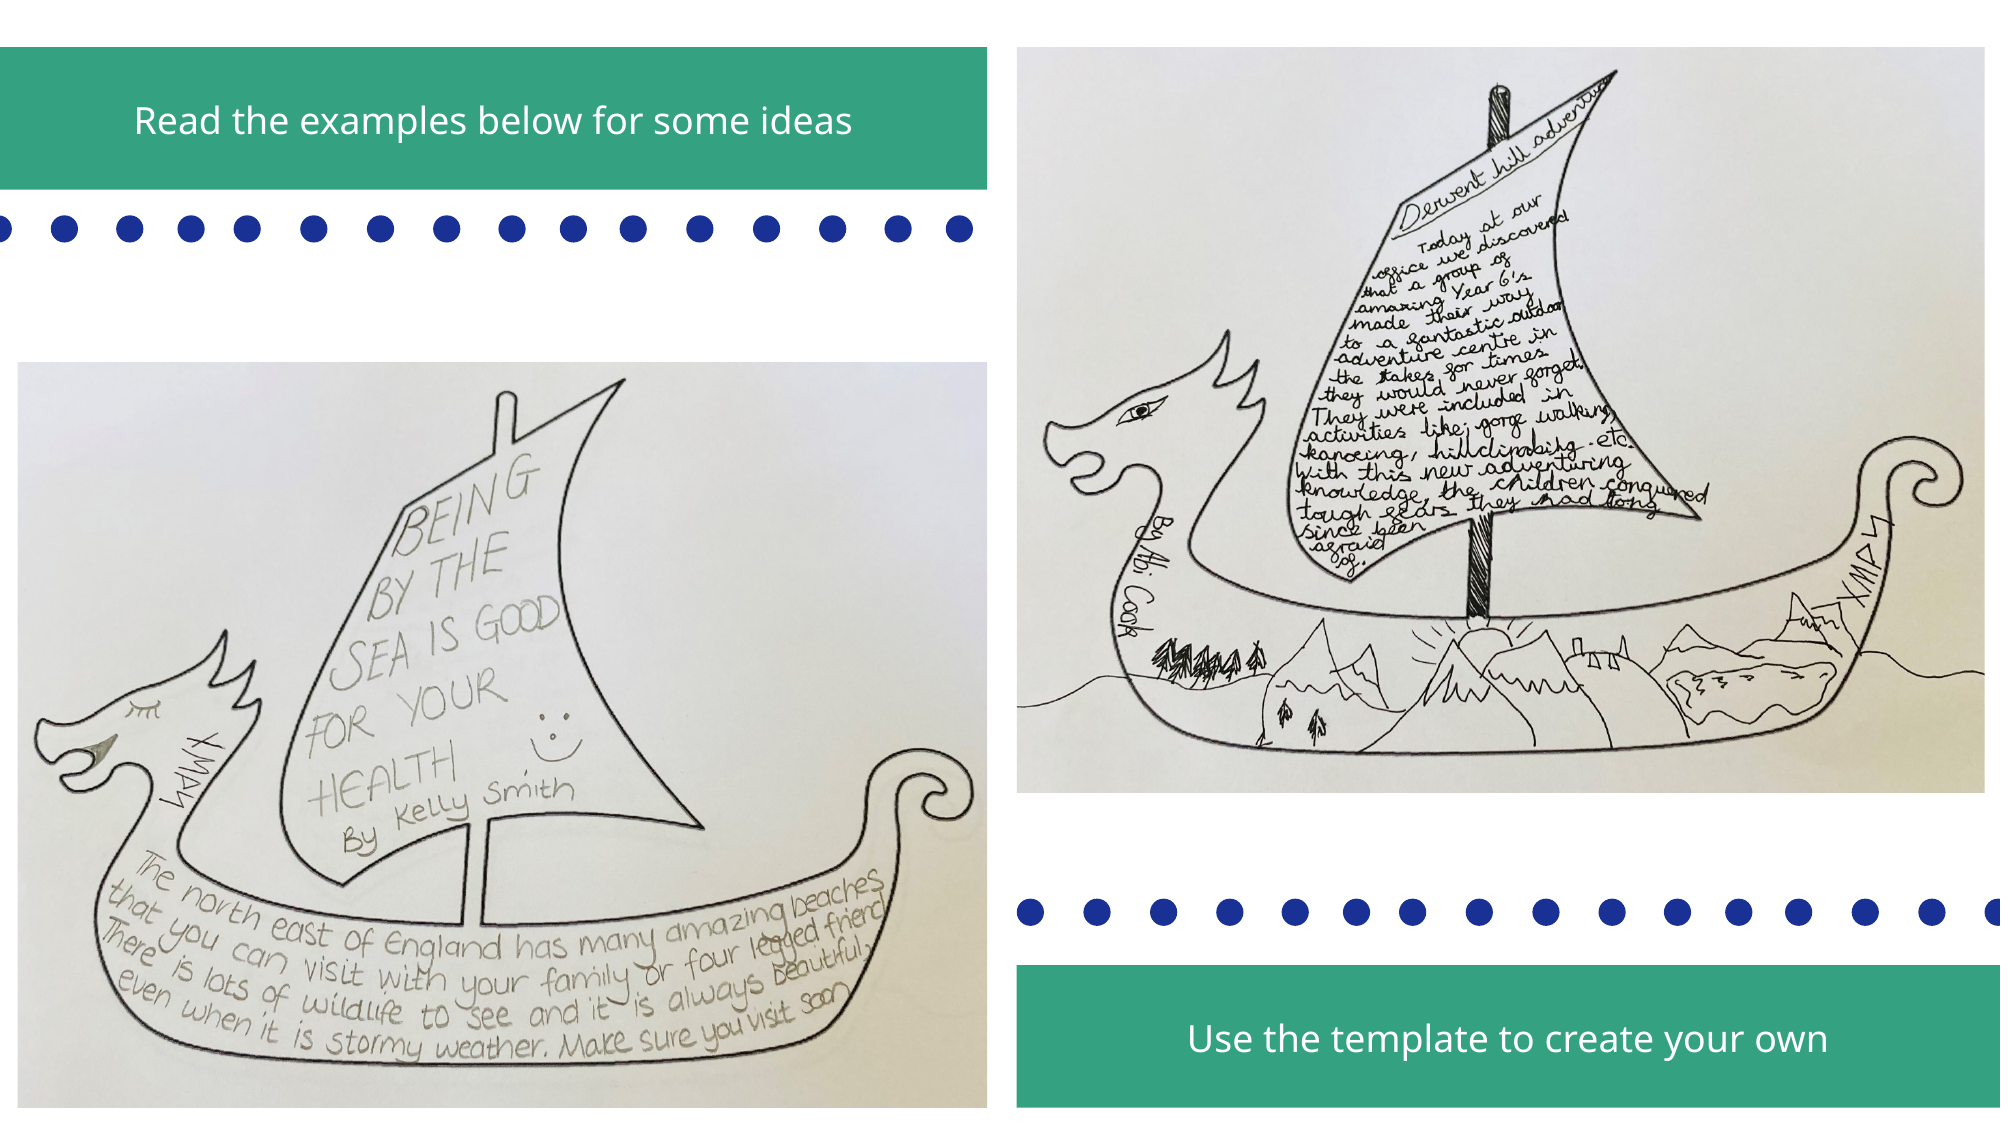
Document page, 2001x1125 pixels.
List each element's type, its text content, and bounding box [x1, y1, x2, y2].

picture [17, 361, 988, 1108]
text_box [0, 215, 973, 243]
text_box Use the template to create your own [1172, 1004, 1845, 1068]
text_box [0, 46, 988, 191]
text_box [1016, 898, 2000, 926]
text_box [1016, 964, 2000, 1109]
picture [1016, 47, 1985, 793]
text_box Read the examples below for some ideas [118, 86, 869, 150]
